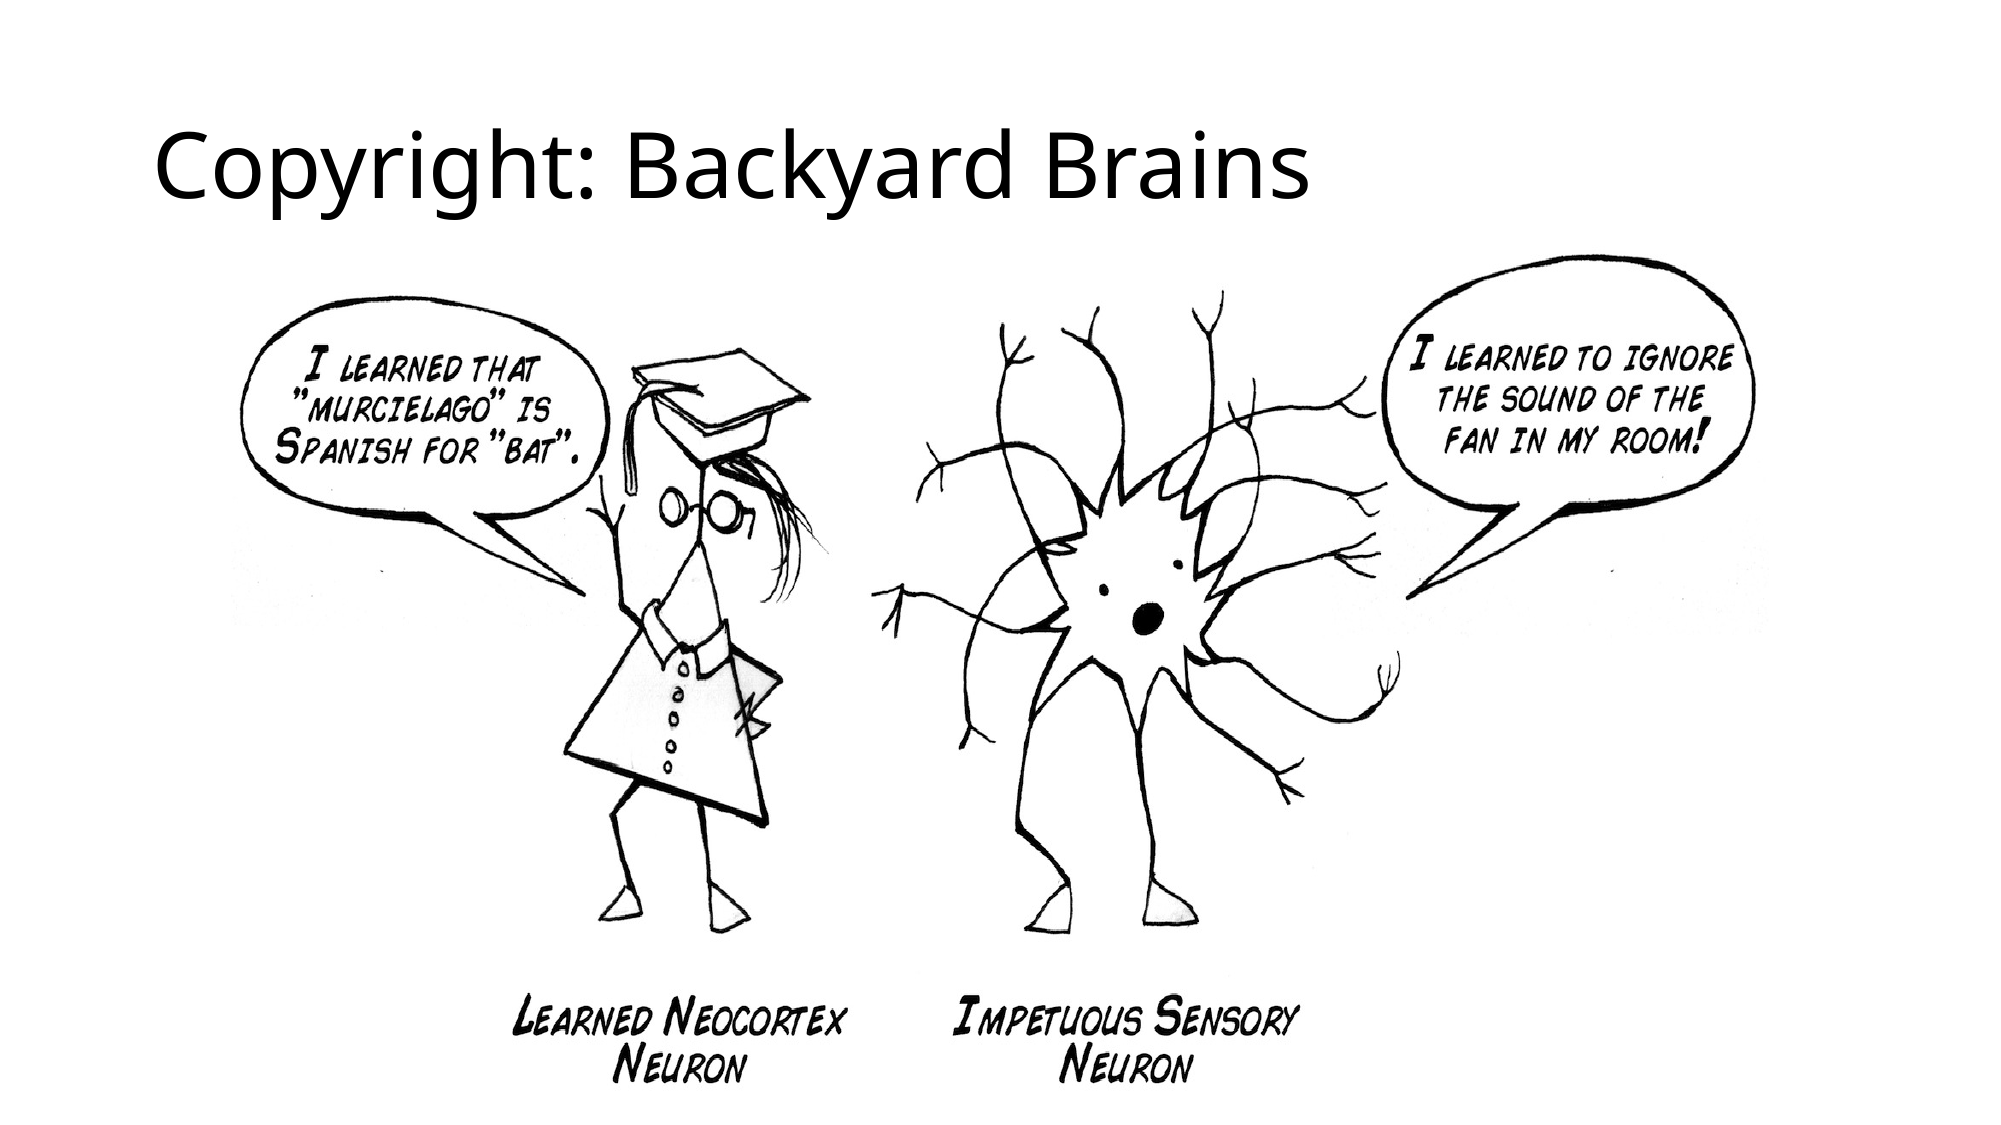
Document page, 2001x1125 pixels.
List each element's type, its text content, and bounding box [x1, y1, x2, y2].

picture [231, 245, 1769, 1103]
title Copyright: Backyard Brains [137, 59, 1863, 278]
